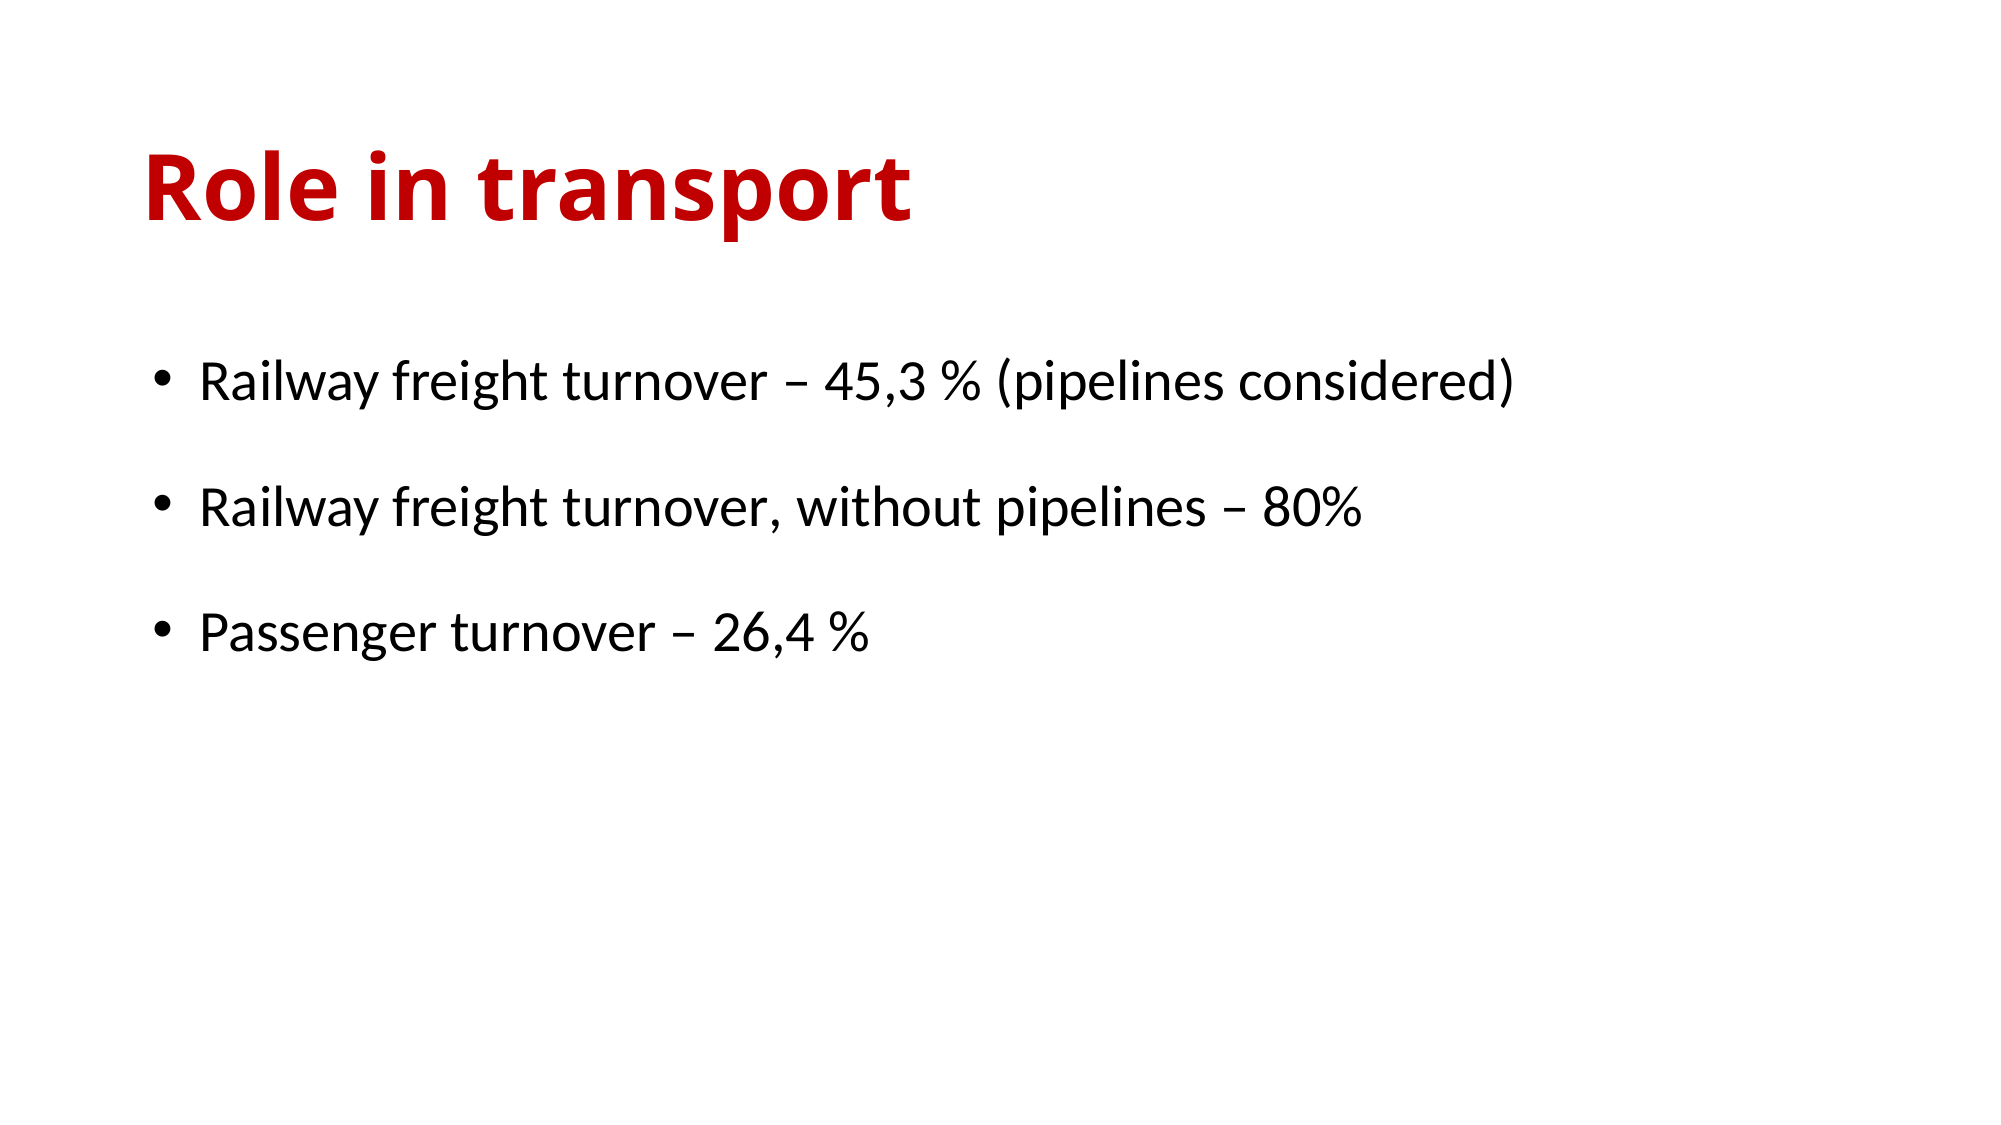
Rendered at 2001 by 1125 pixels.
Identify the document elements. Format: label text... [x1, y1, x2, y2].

title Role in transport [126, 82, 1852, 300]
list Railway freight turnover – 45,3 % (pipelines considered) Railway freight turnover, without pipelines – 80% Passenger turnover – 26,4 % [137, 299, 1863, 1014]
